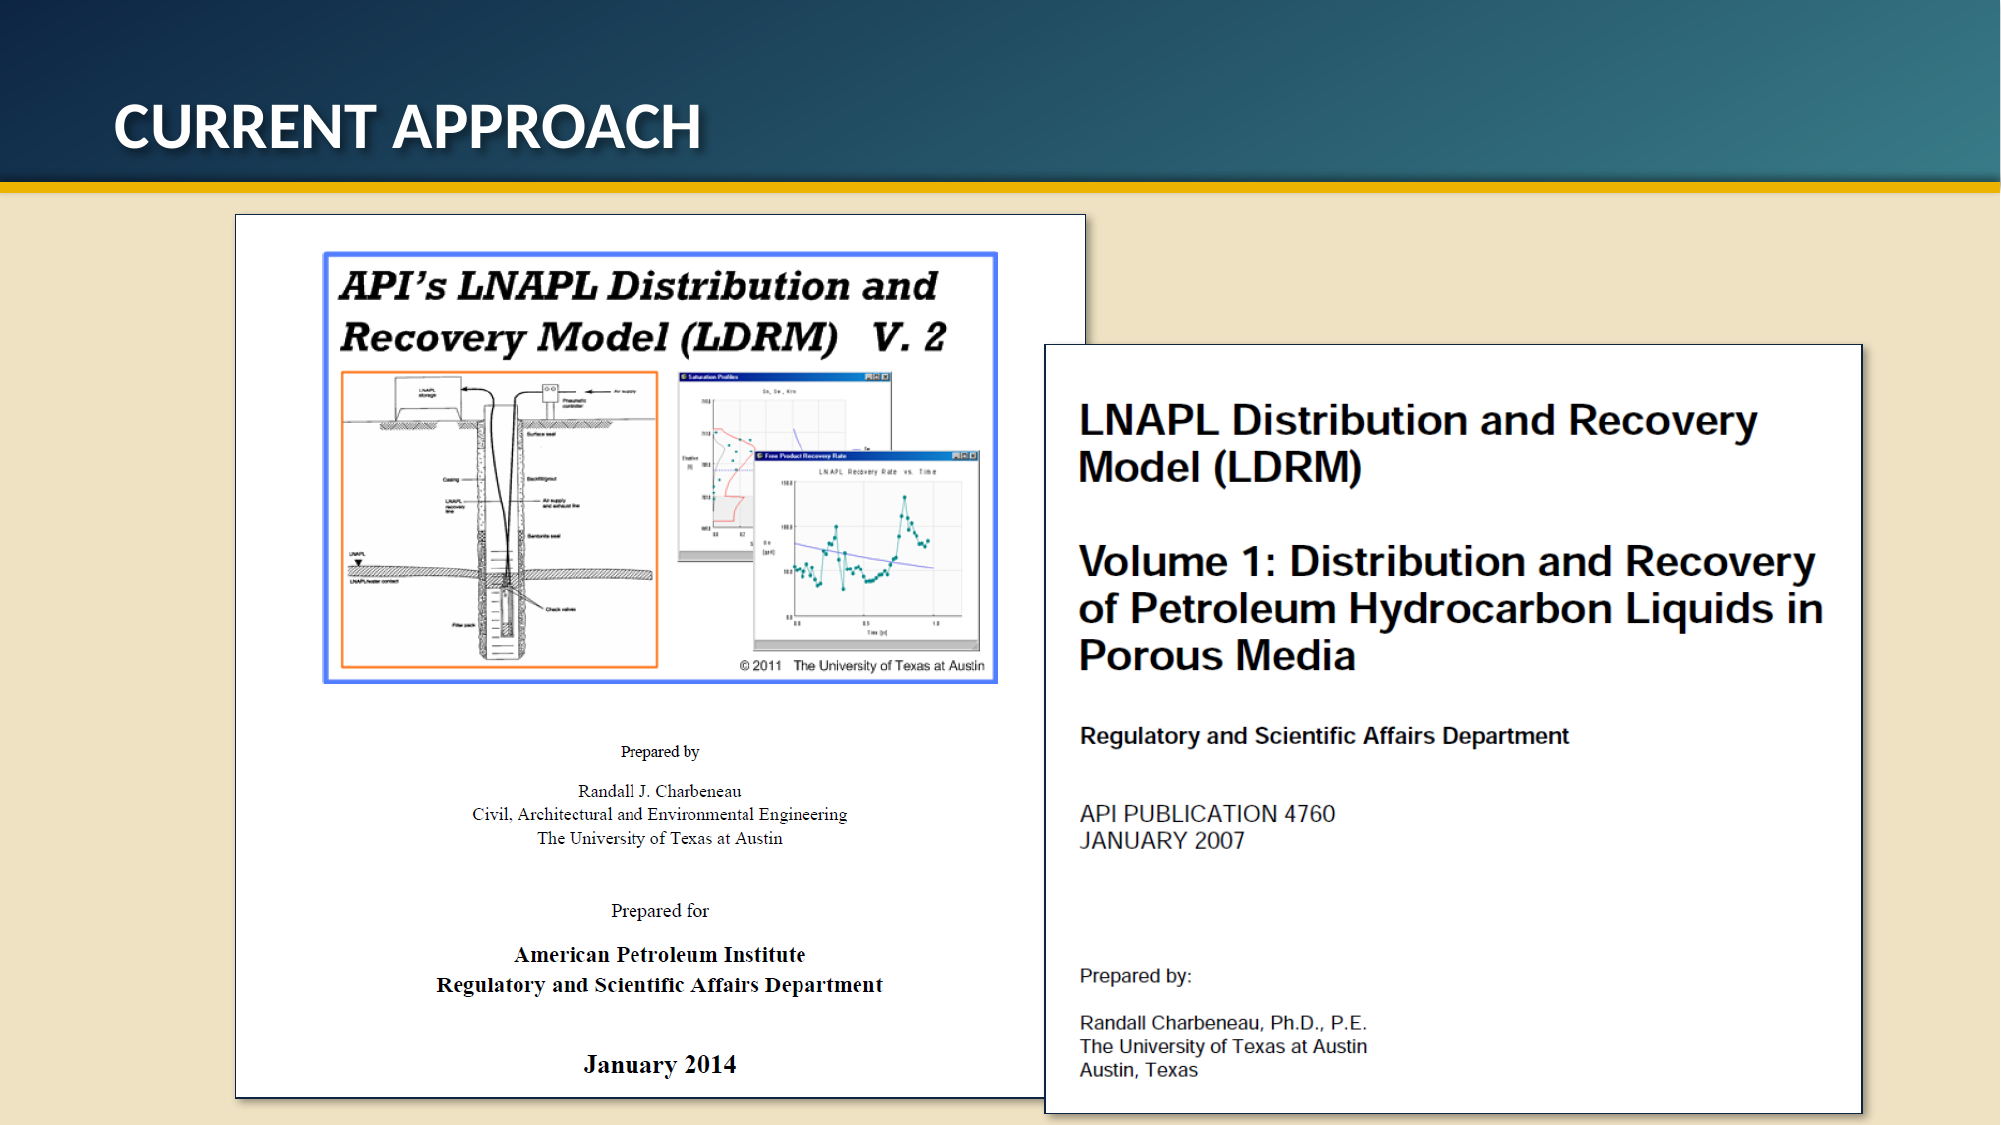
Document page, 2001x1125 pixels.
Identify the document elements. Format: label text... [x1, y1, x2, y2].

picture [235, 215, 1862, 1114]
title current approach [99, 75, 1900, 171]
